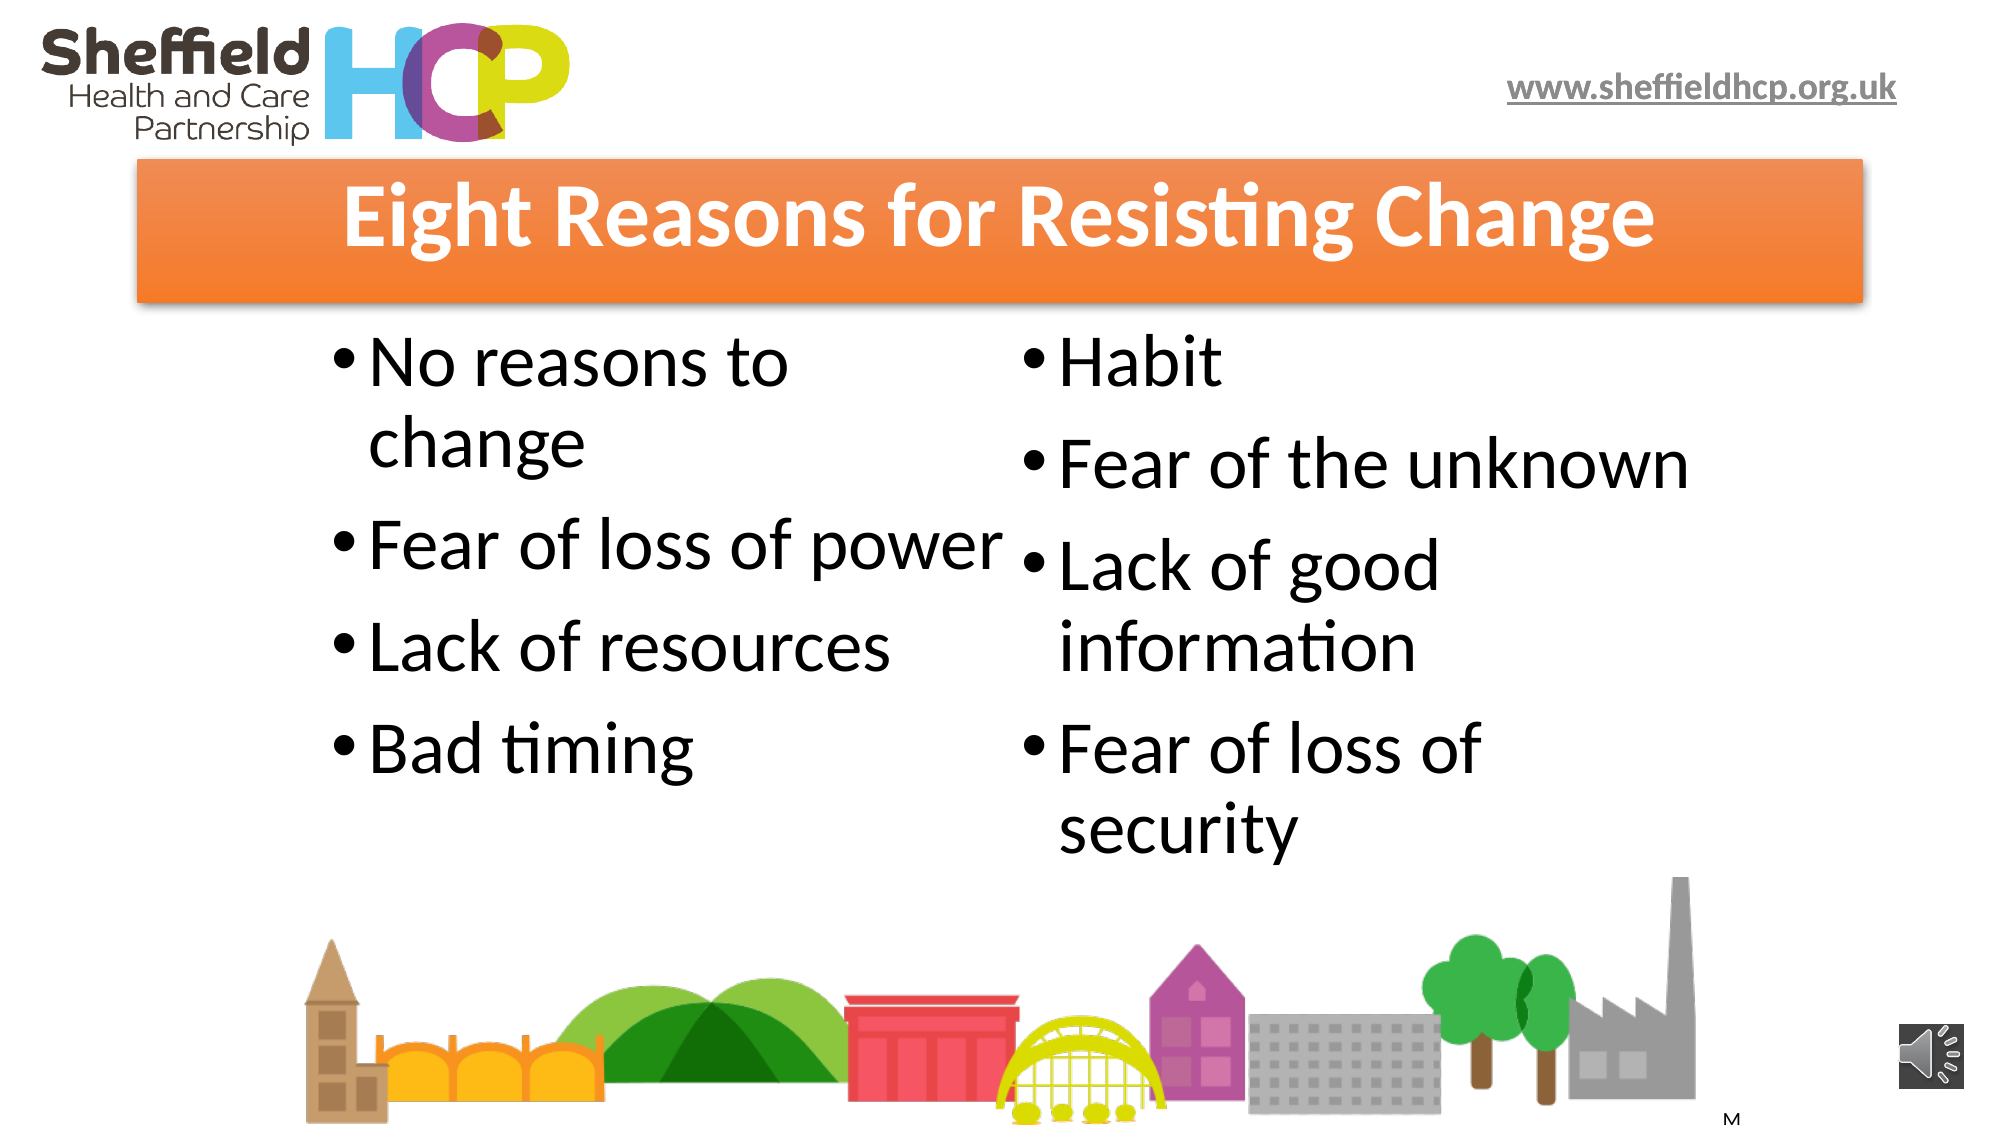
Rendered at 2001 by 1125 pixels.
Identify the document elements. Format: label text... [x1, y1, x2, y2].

picture [1897, 1022, 1965, 1090]
list No reasons to change Fear of loss of power Lack of resources Bad timing Habit Fear of the unknown Lack of good information Fear of loss of security [316, 314, 1728, 1059]
text_box M [1707, 1073, 1746, 1125]
title Eight Reasons for Resisting Change [137, 159, 1863, 303]
picture [304, 877, 1696, 1125]
picture [41, 23, 570, 146]
